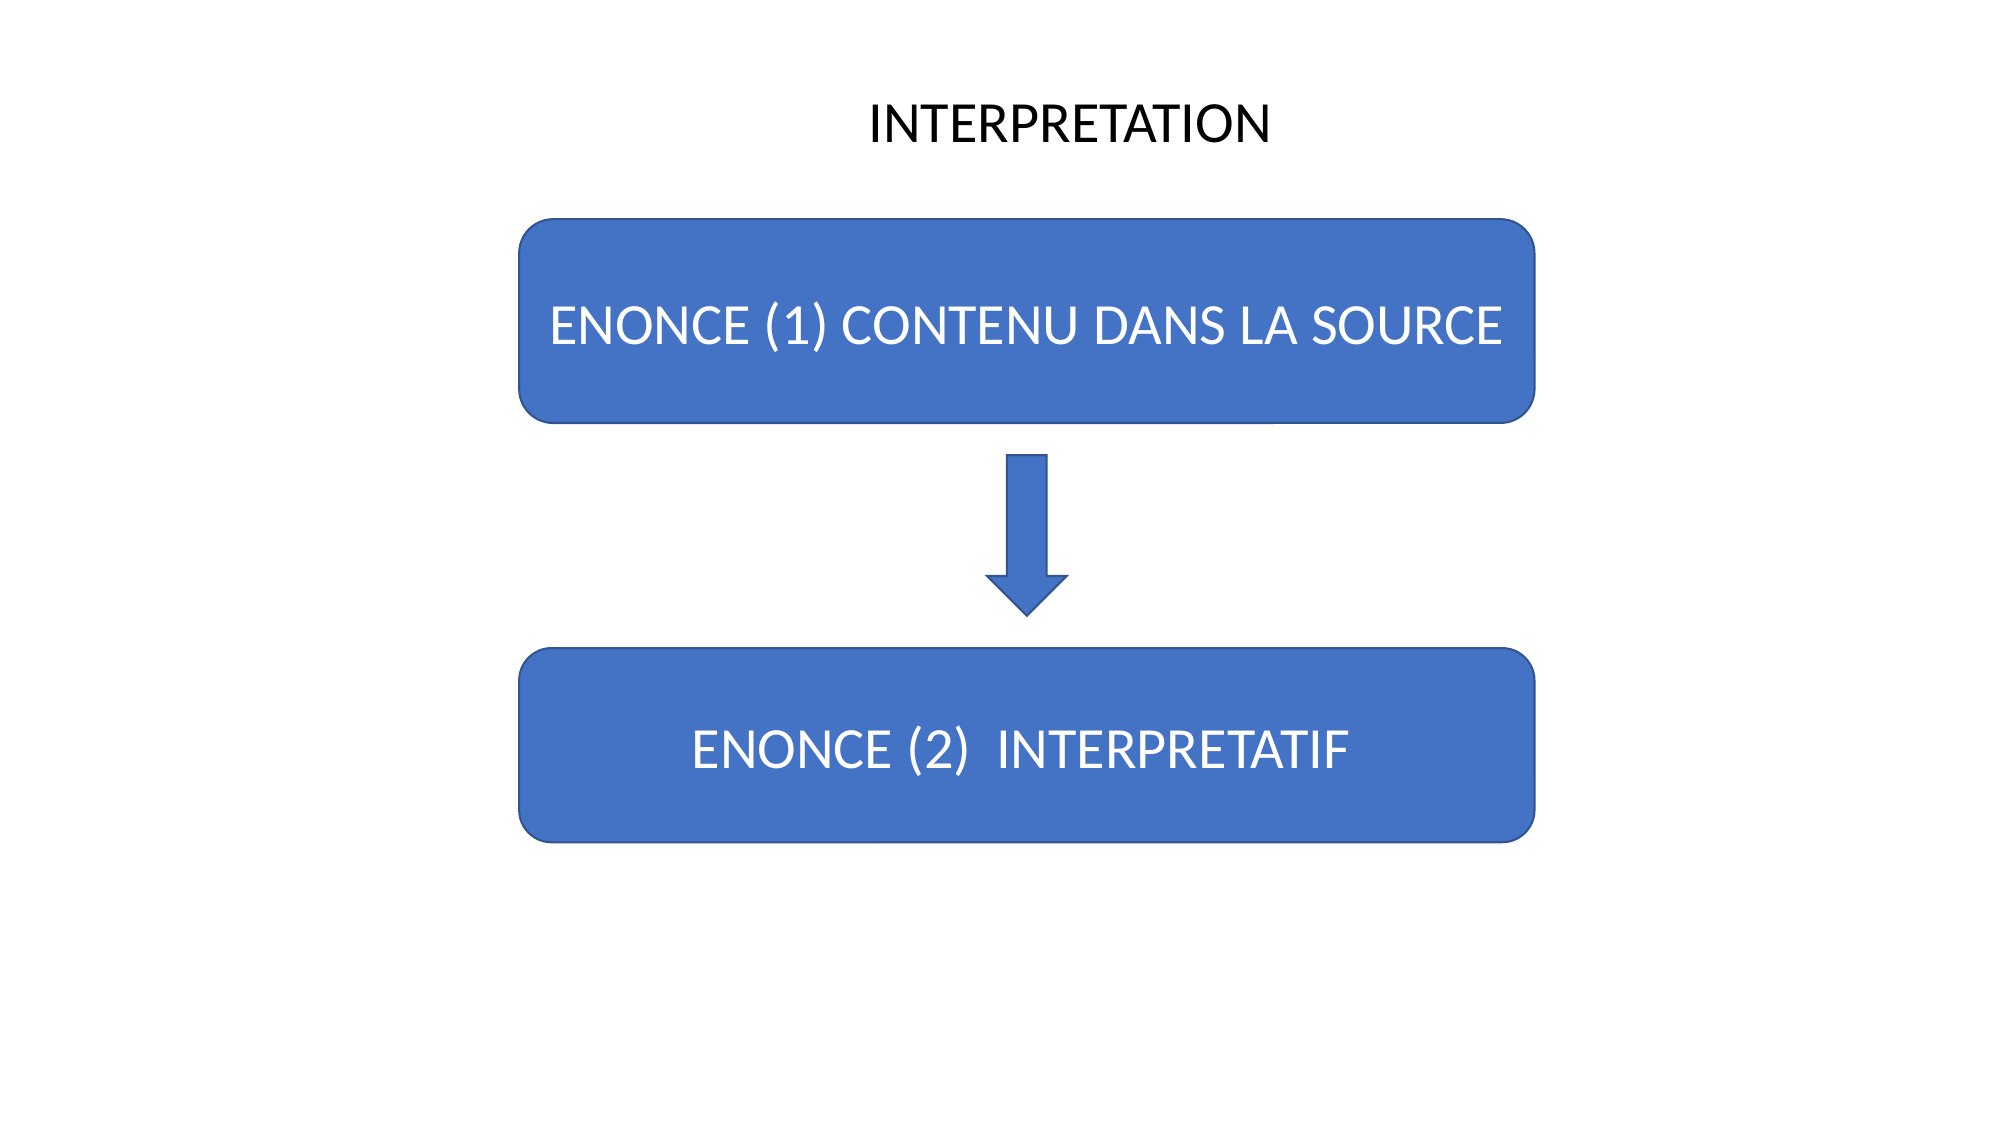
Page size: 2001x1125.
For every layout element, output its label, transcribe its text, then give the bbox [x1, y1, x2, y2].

text_box INTERPRETATION [853, 76, 1781, 162]
text_box ENONCE (1) CONTENU DANS LA SOURCE [518, 218, 1536, 425]
text_box [984, 454, 1070, 618]
text_box ENONCE (2) INTERPRETATIF [518, 647, 1536, 844]
